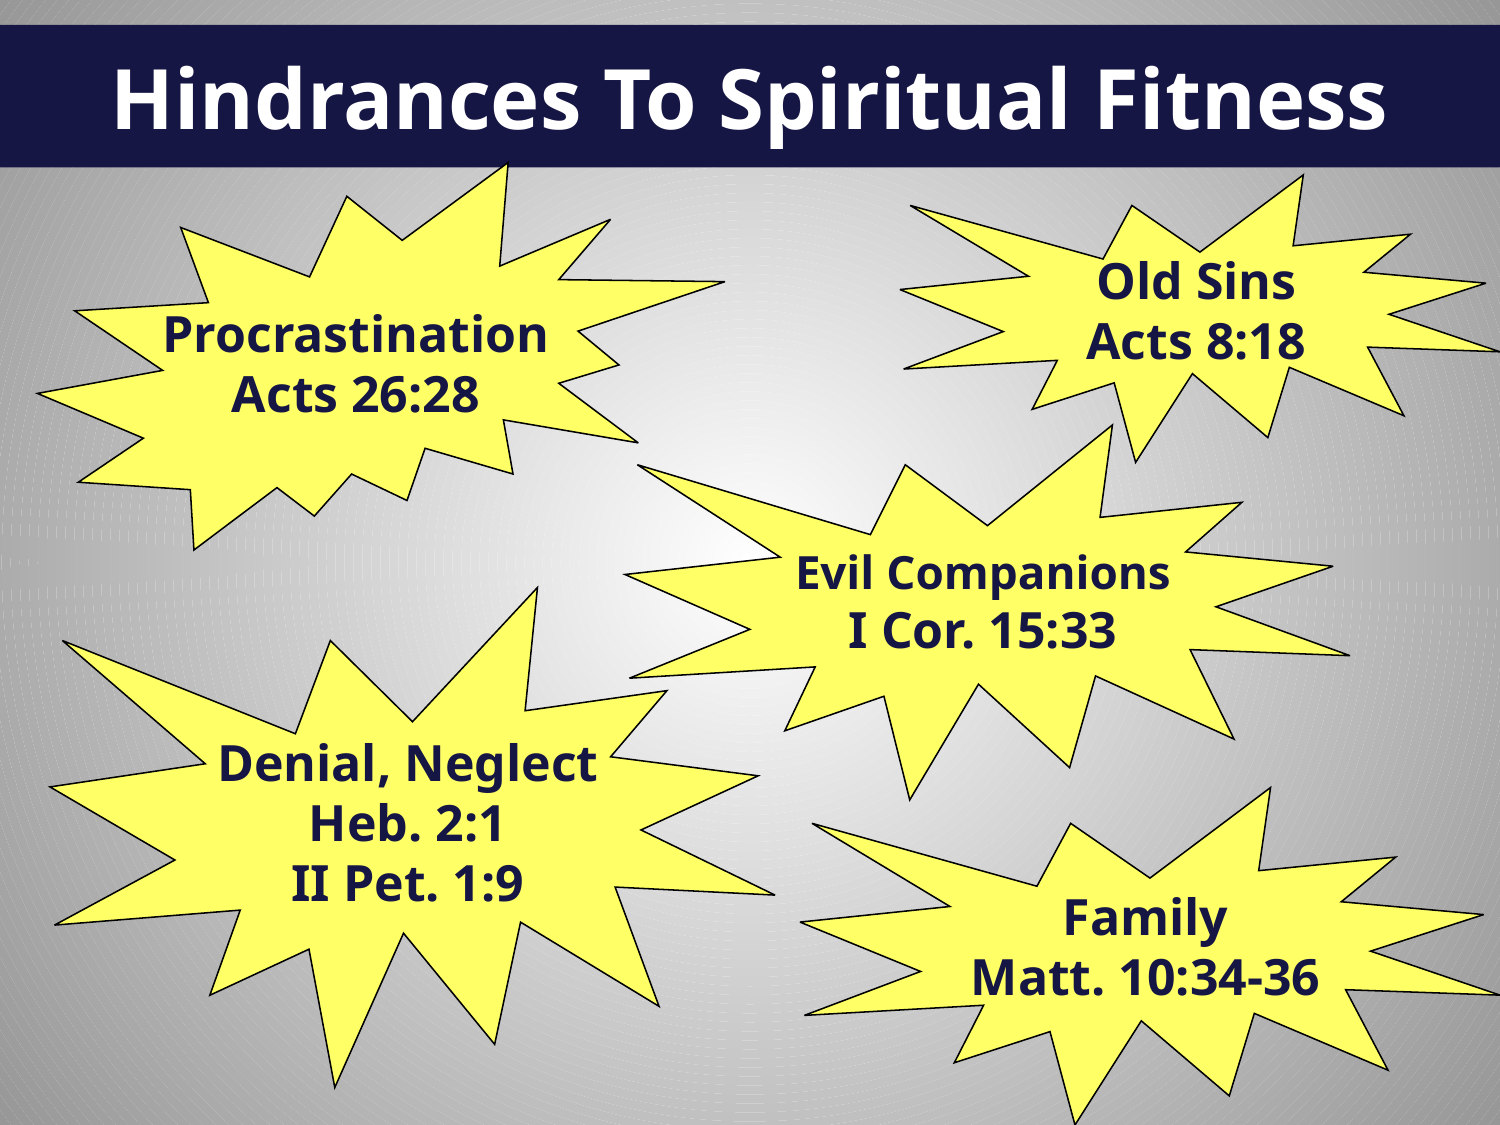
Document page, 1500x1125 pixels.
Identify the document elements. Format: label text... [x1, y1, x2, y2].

text_box Procrastination Acts 26:28 [37, 162, 725, 550]
text_box Denial, Neglect Heb. 2:1 II Pet. 1:9 [50, 587, 776, 1088]
text_box Family Matt. 10:34-36 [800, 787, 1500, 1125]
text_box Evil Companions I Cor. 15:33 [624, 424, 1351, 800]
title Hindrances To Spiritual Fitness [0, 24, 1500, 168]
text_box Old Sins Acts 8:18 [899, 174, 1500, 463]
